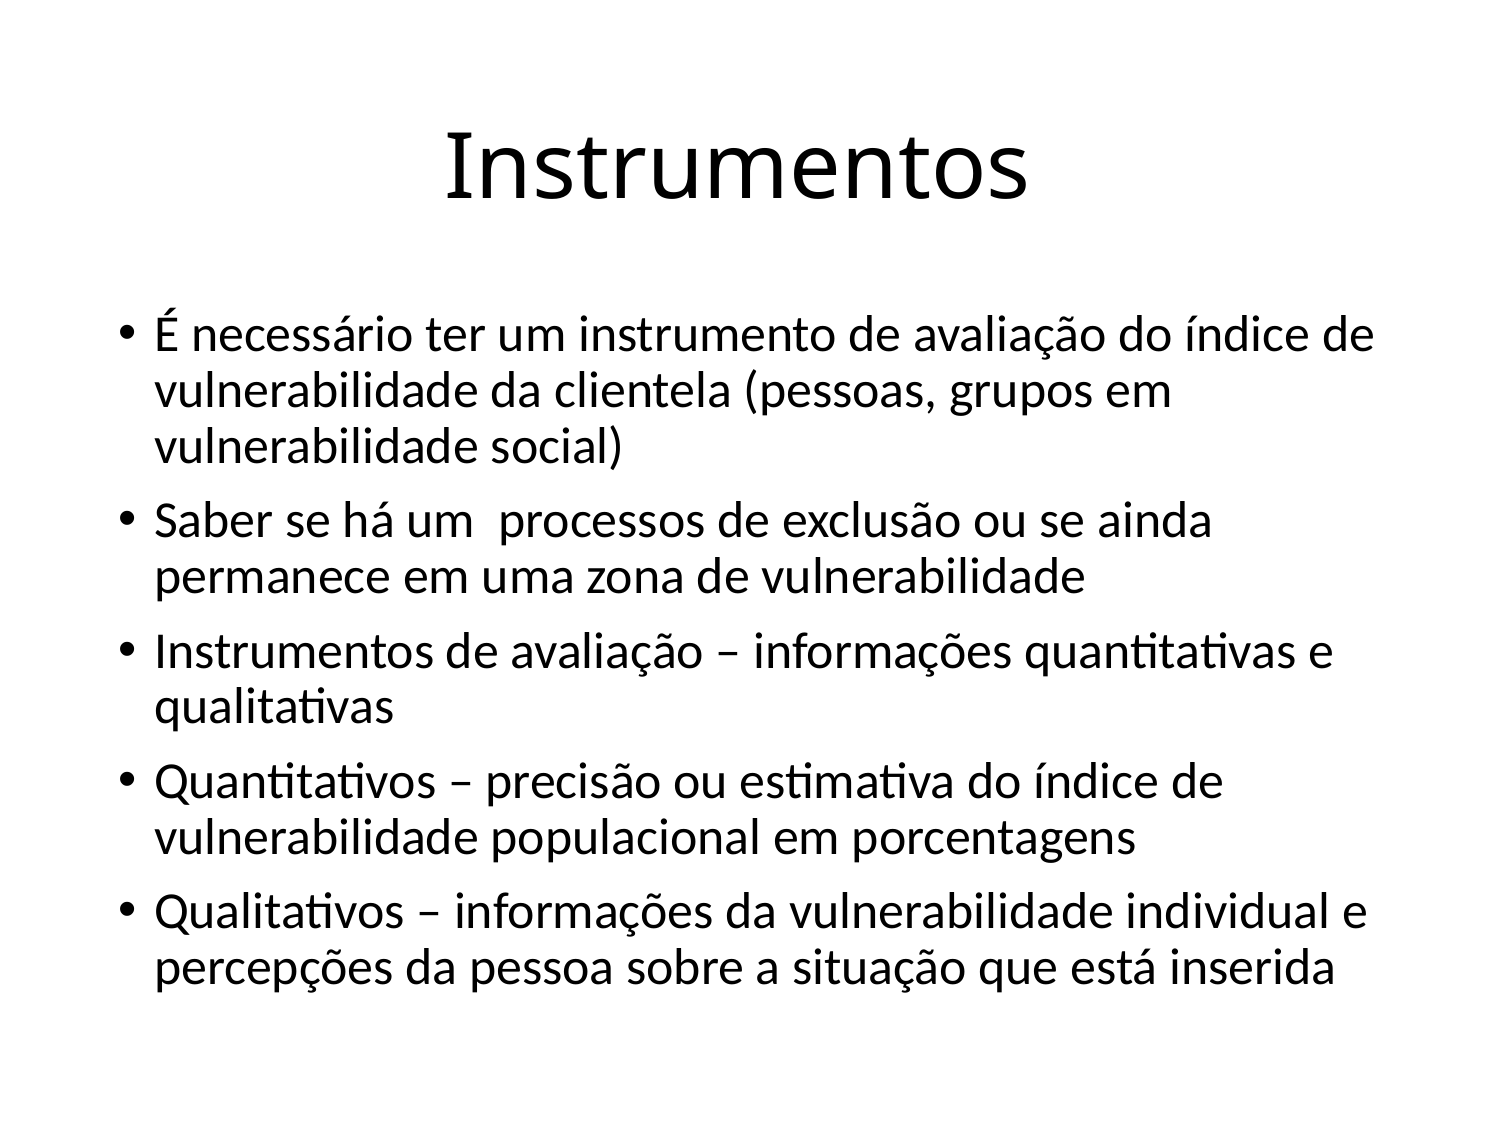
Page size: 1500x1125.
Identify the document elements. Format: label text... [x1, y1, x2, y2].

title Instrumentos [103, 59, 1397, 278]
list É necessário ter um instrumento de avaliação do índice de vulnerabilidade da clientela (pessoas, grupos em vulnerabilidade social) Saber se há um processos de exclusão ou se ainda permanece em uma zona de vulnerabilidade Instrumentos de avaliação – informações quantitativas e qualitativas Quantitativos – precisão ou estimativa do índice de vulnerabilidade populacional em porcentagens Qualitativos – informações da vulnerabilidade individual e percepções da pessoa sobre a situação que está inserida [103, 299, 1397, 1014]
